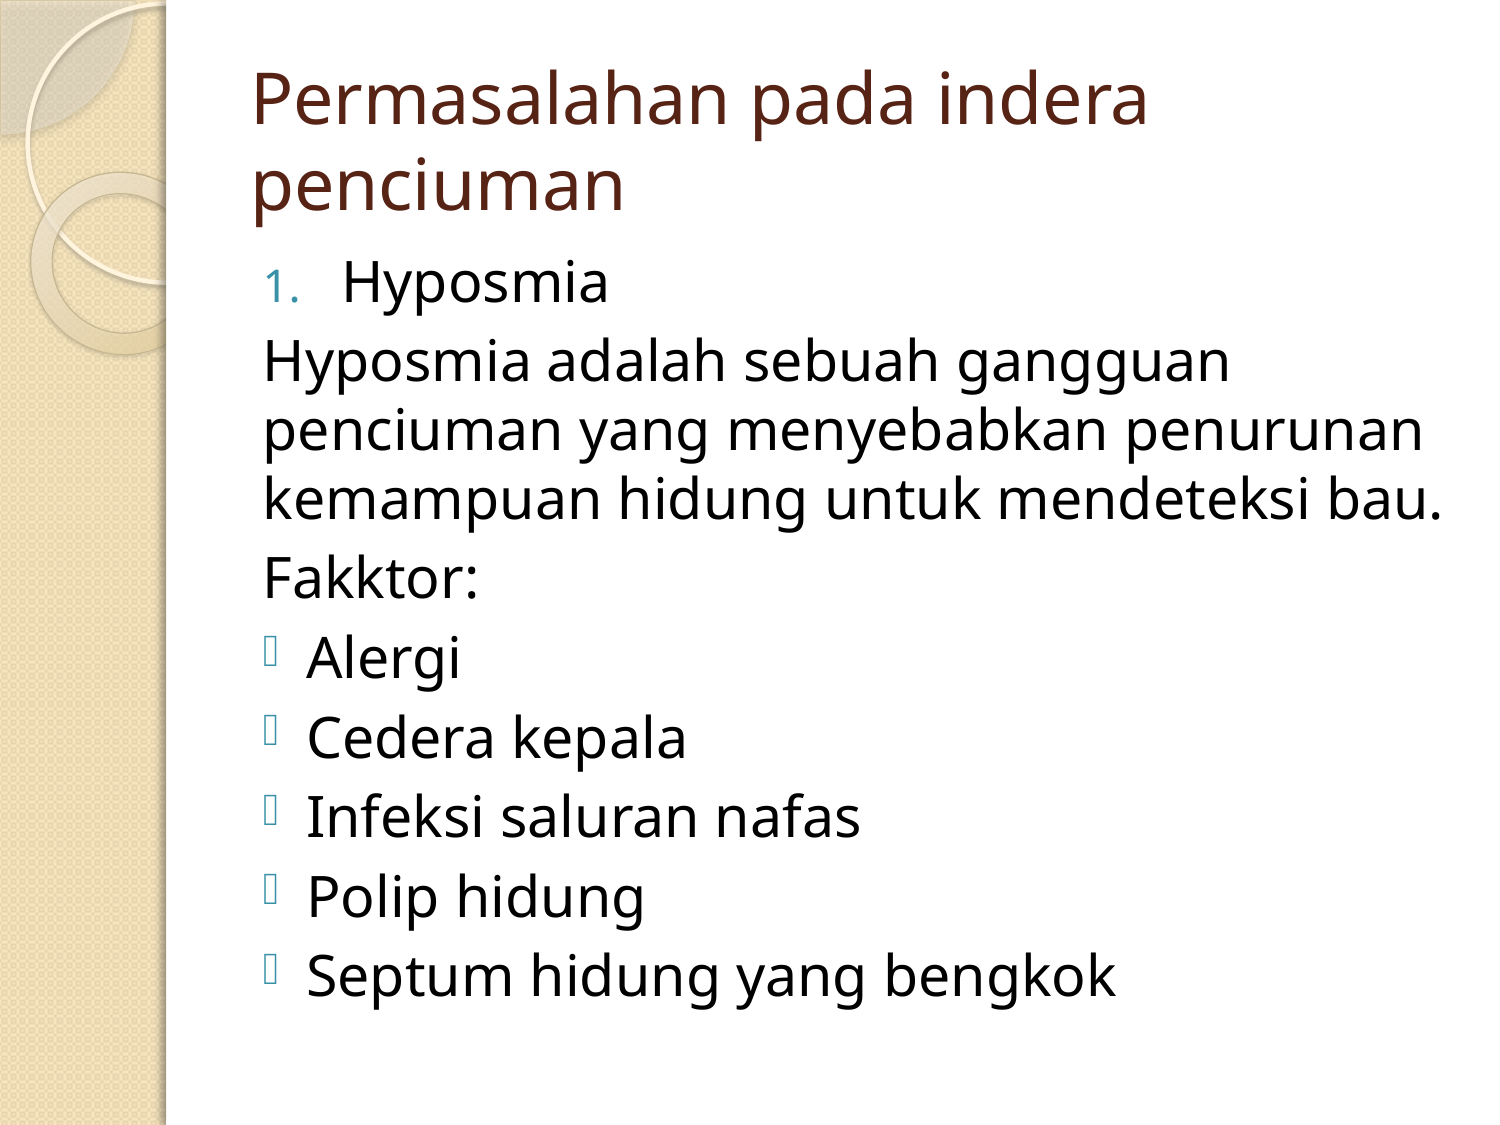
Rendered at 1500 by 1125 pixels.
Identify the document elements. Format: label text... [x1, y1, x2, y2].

list Hyposmia Hyposmia adalah sebuah gangguan penciuman yang menyebabkan penurunan kemampuan hidung untuk mendeteksi bau. Fakktor: Alergi Cedera kepala Infeksi saluran nafas Polip hidung Septum hidung yang bengkok [235, 237, 1466, 1025]
title Permasalahan pada indera penciuman [235, 45, 1466, 233]
